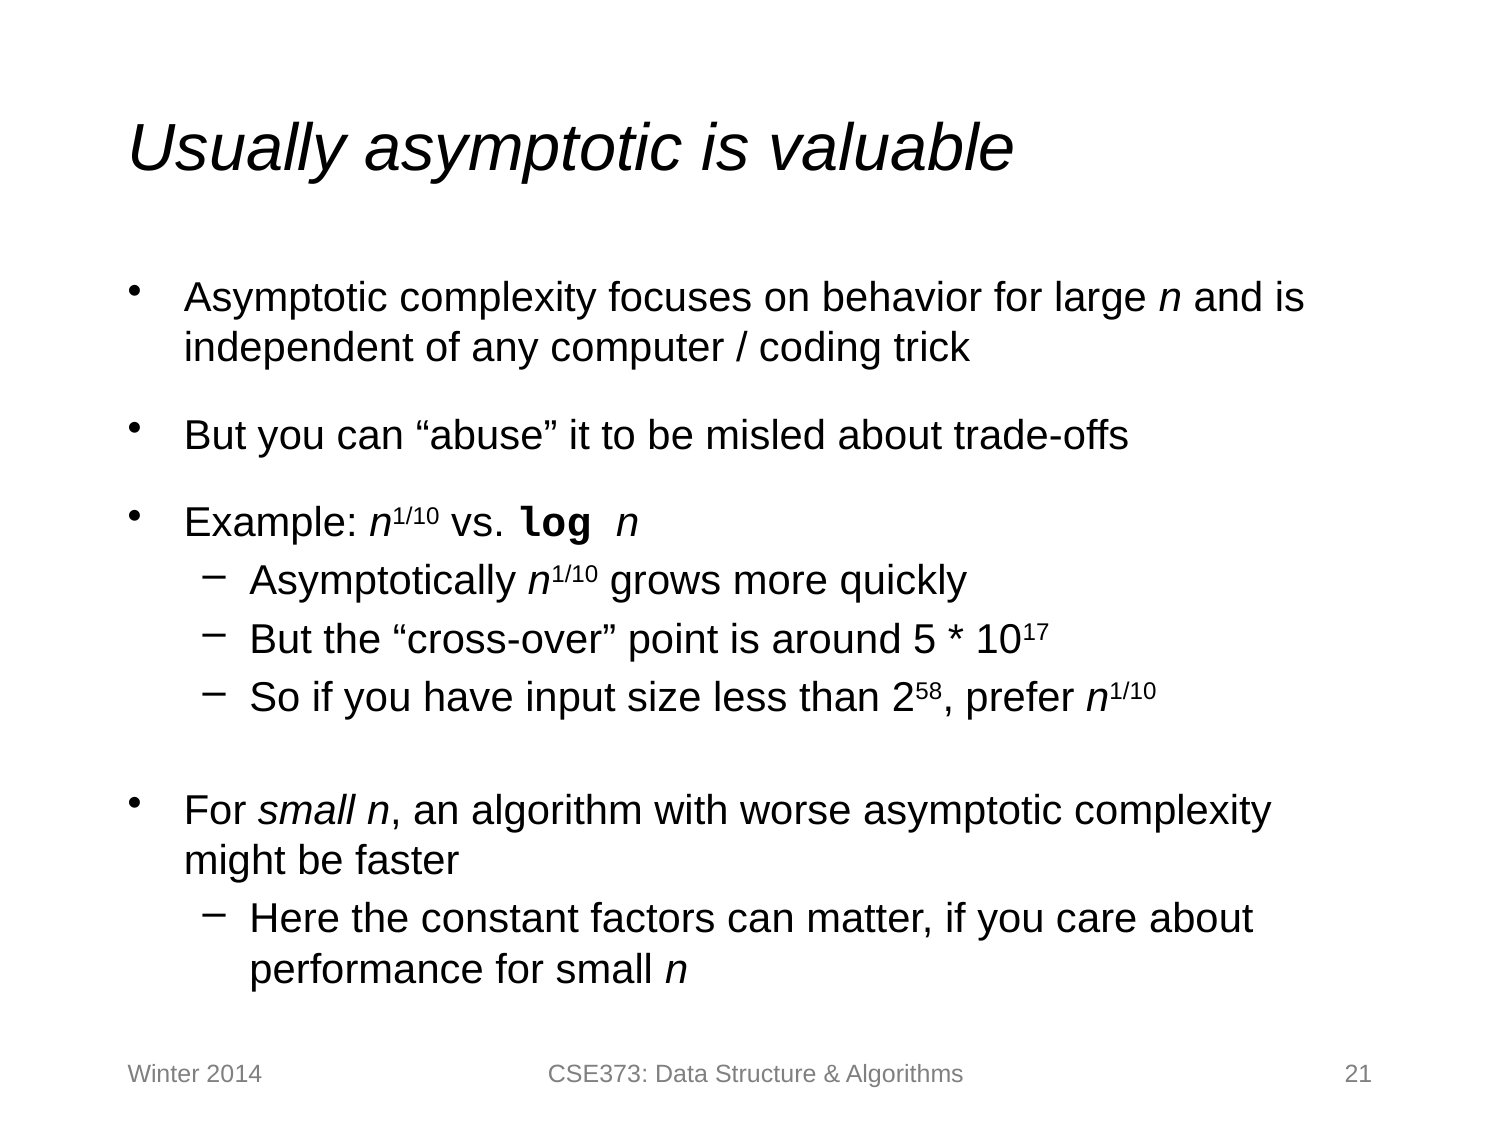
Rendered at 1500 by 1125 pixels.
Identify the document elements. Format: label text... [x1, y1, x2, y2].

title Usually asymptotic is valuable [112, 49, 1388, 238]
footer CSE373: Data Structure & Algorithms [474, 1049, 1038, 1125]
slide_number 21 [1074, 1049, 1388, 1125]
list Asymptotic complexity focuses on behavior for large n and is independent of any computer / coding trick But you can “abuse” it to be misled about trade-offs Example: n1/10 vs. log n Asymptotically n1/10 grows more quickly But the “cross-over” point is around 5 * 1017 So if you have input size less than 258, prefer n1/10 For small n, an algorithm with worse asymptotic complexity might be faster Here the constant factors can matter, if you care about performance for small n [112, 262, 1388, 1001]
slide_number Winter 2014 [112, 1049, 426, 1125]
